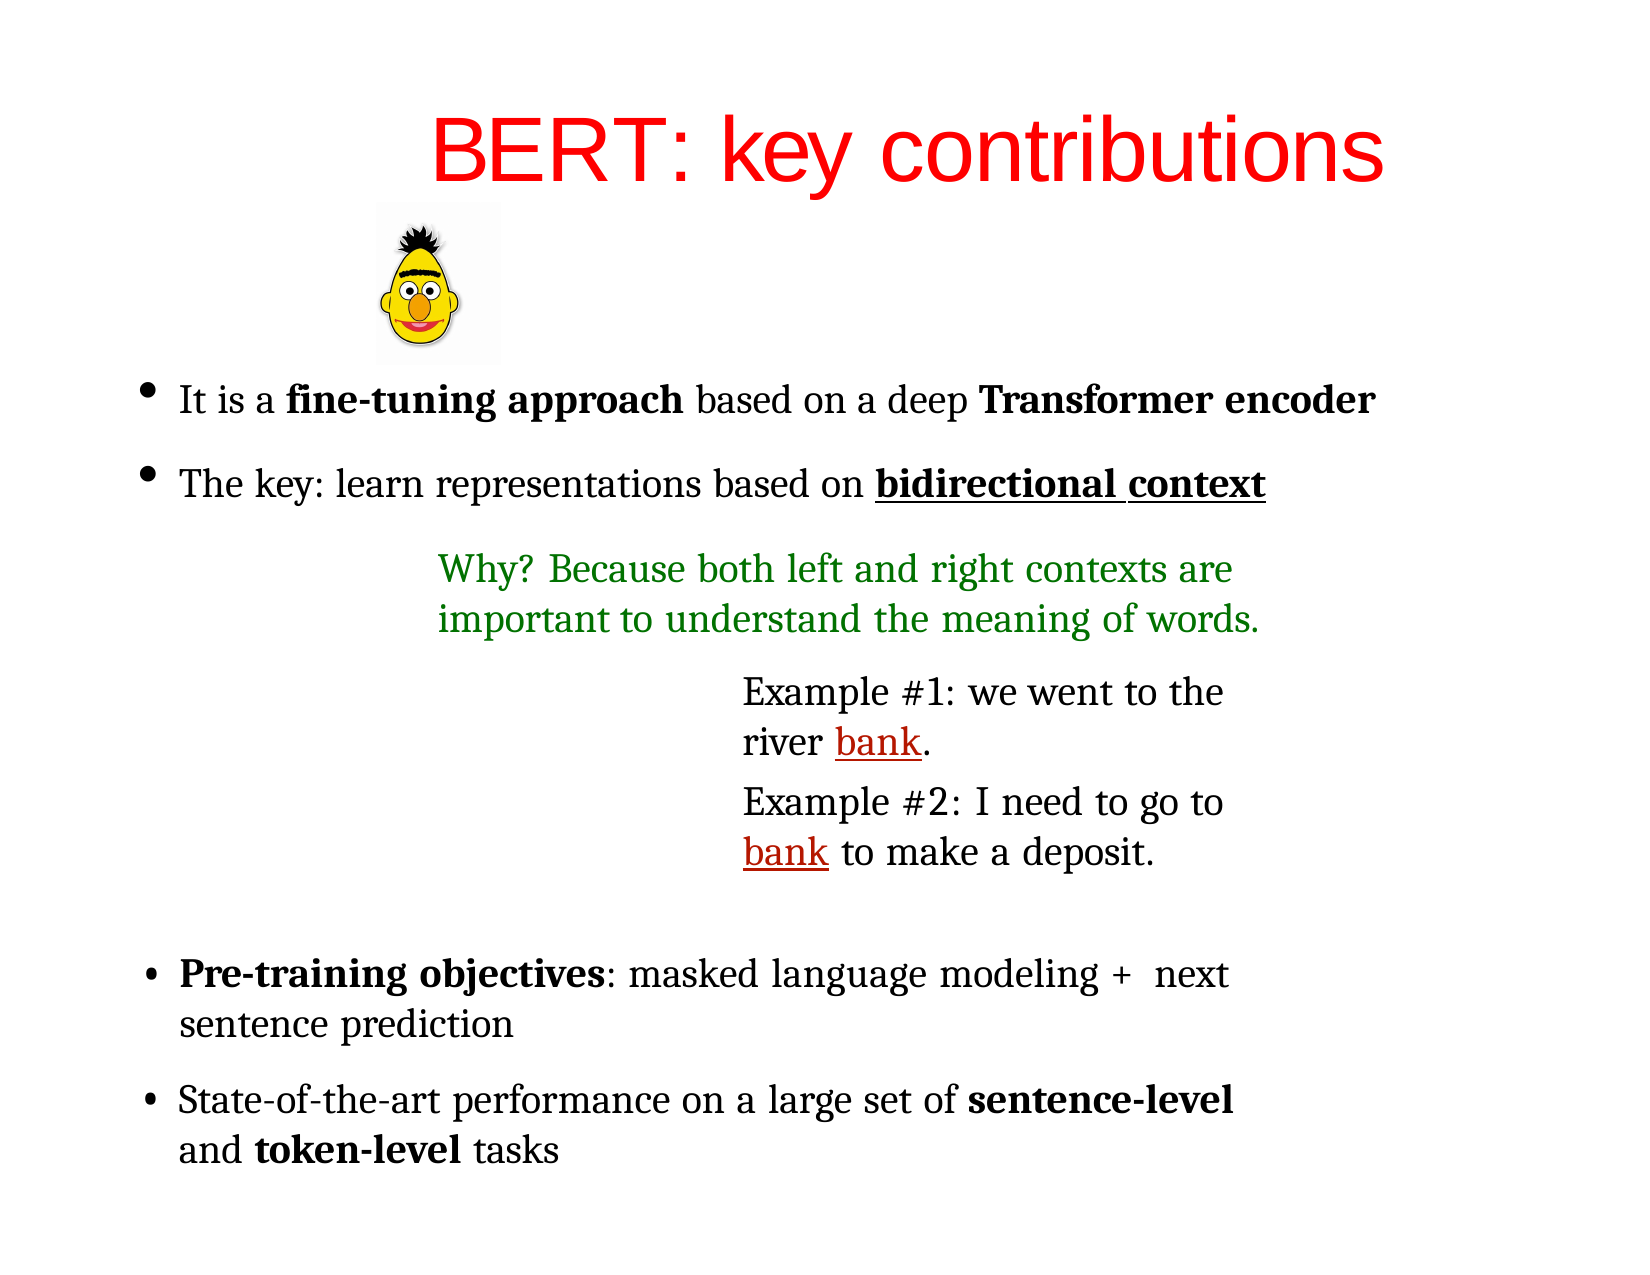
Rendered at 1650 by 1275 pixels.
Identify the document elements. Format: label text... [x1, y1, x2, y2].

text_box It is a fine-tuning approach based on a deep Transformer encoder The key: learn representations based on bidirectional context Why? Because both left and right contexts are important to understand the meaning of words. Example #1: we went to the river bank. Example #2: I need to go to bank to make a deposit. Pre-training objectives: masked language modeling + next sentence prediction State-of-the-art performance on a large set of sentence-level and token-level tasks [133, 357, 1517, 1172]
picture [376, 202, 501, 366]
title BERT: key contributions [284, 88, 1460, 303]
